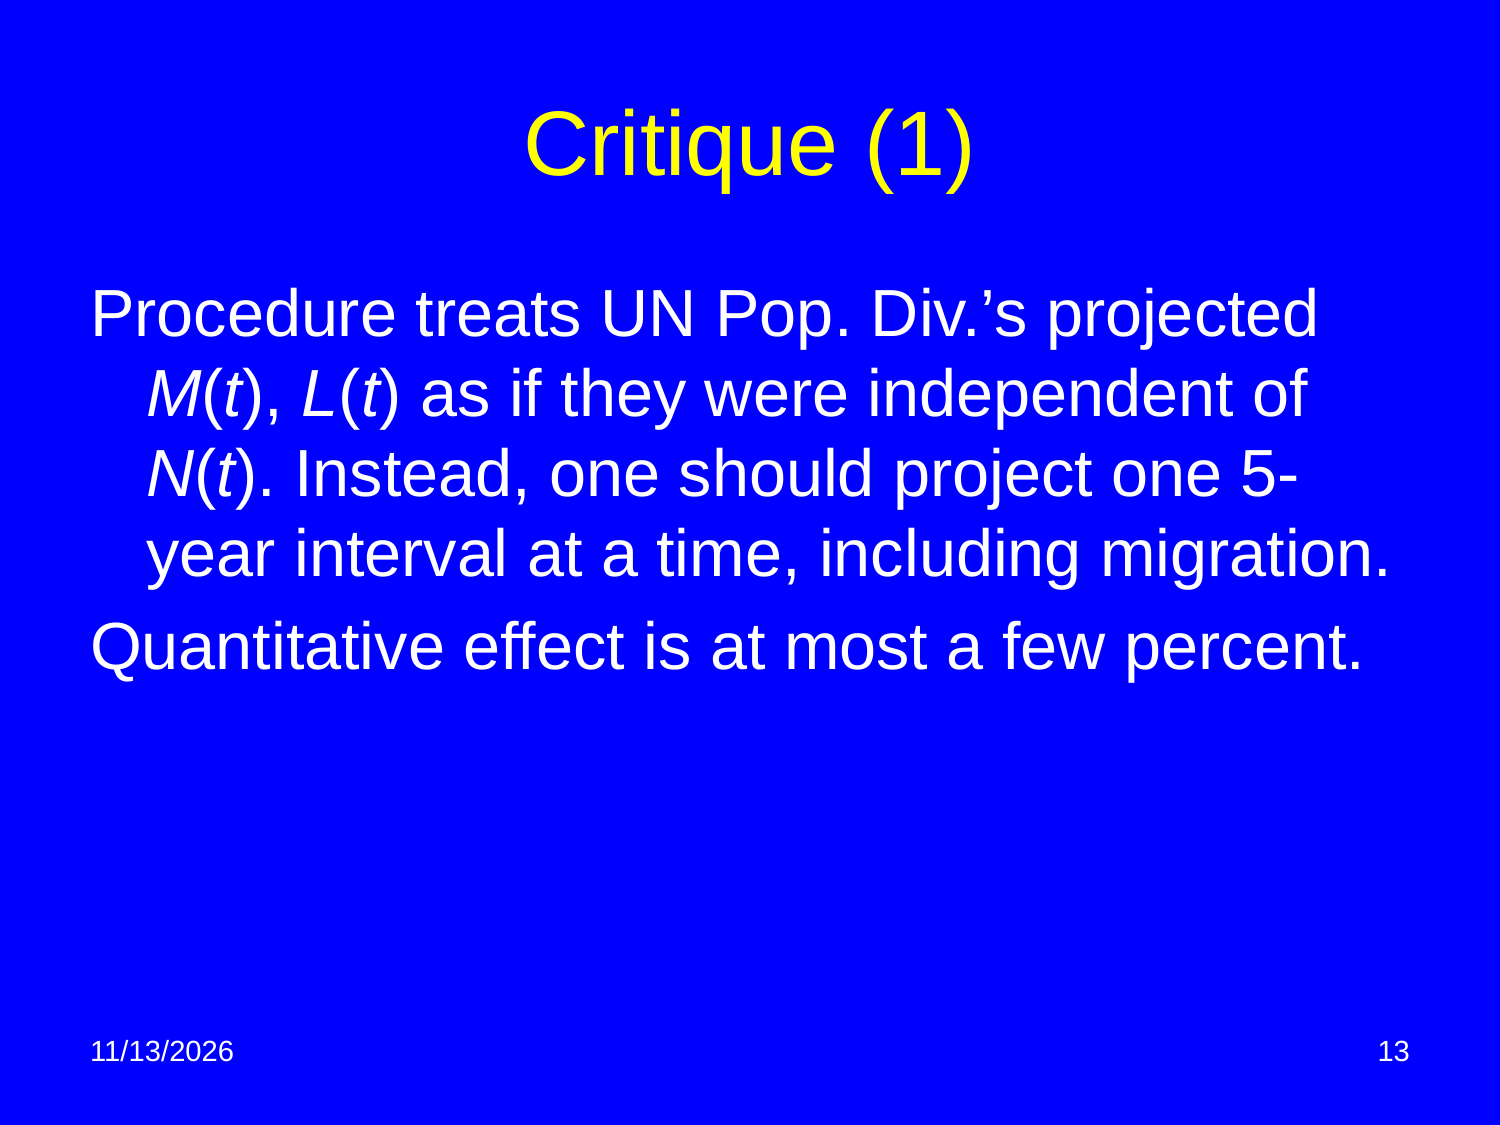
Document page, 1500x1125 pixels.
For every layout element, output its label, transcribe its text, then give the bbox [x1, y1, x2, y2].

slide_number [74, 1024, 426, 1103]
slide_number 13 [1074, 1024, 1426, 1103]
list Procedure treats UN Pop. Div.’s projected M(t), L(t) as if they were independent of N(t). Instead, one should project one 5-year interval at a time, including migration. Quantitative effect is at most a few percent. [75, 262, 1425, 1005]
title Critique (1) [75, 45, 1425, 233]
